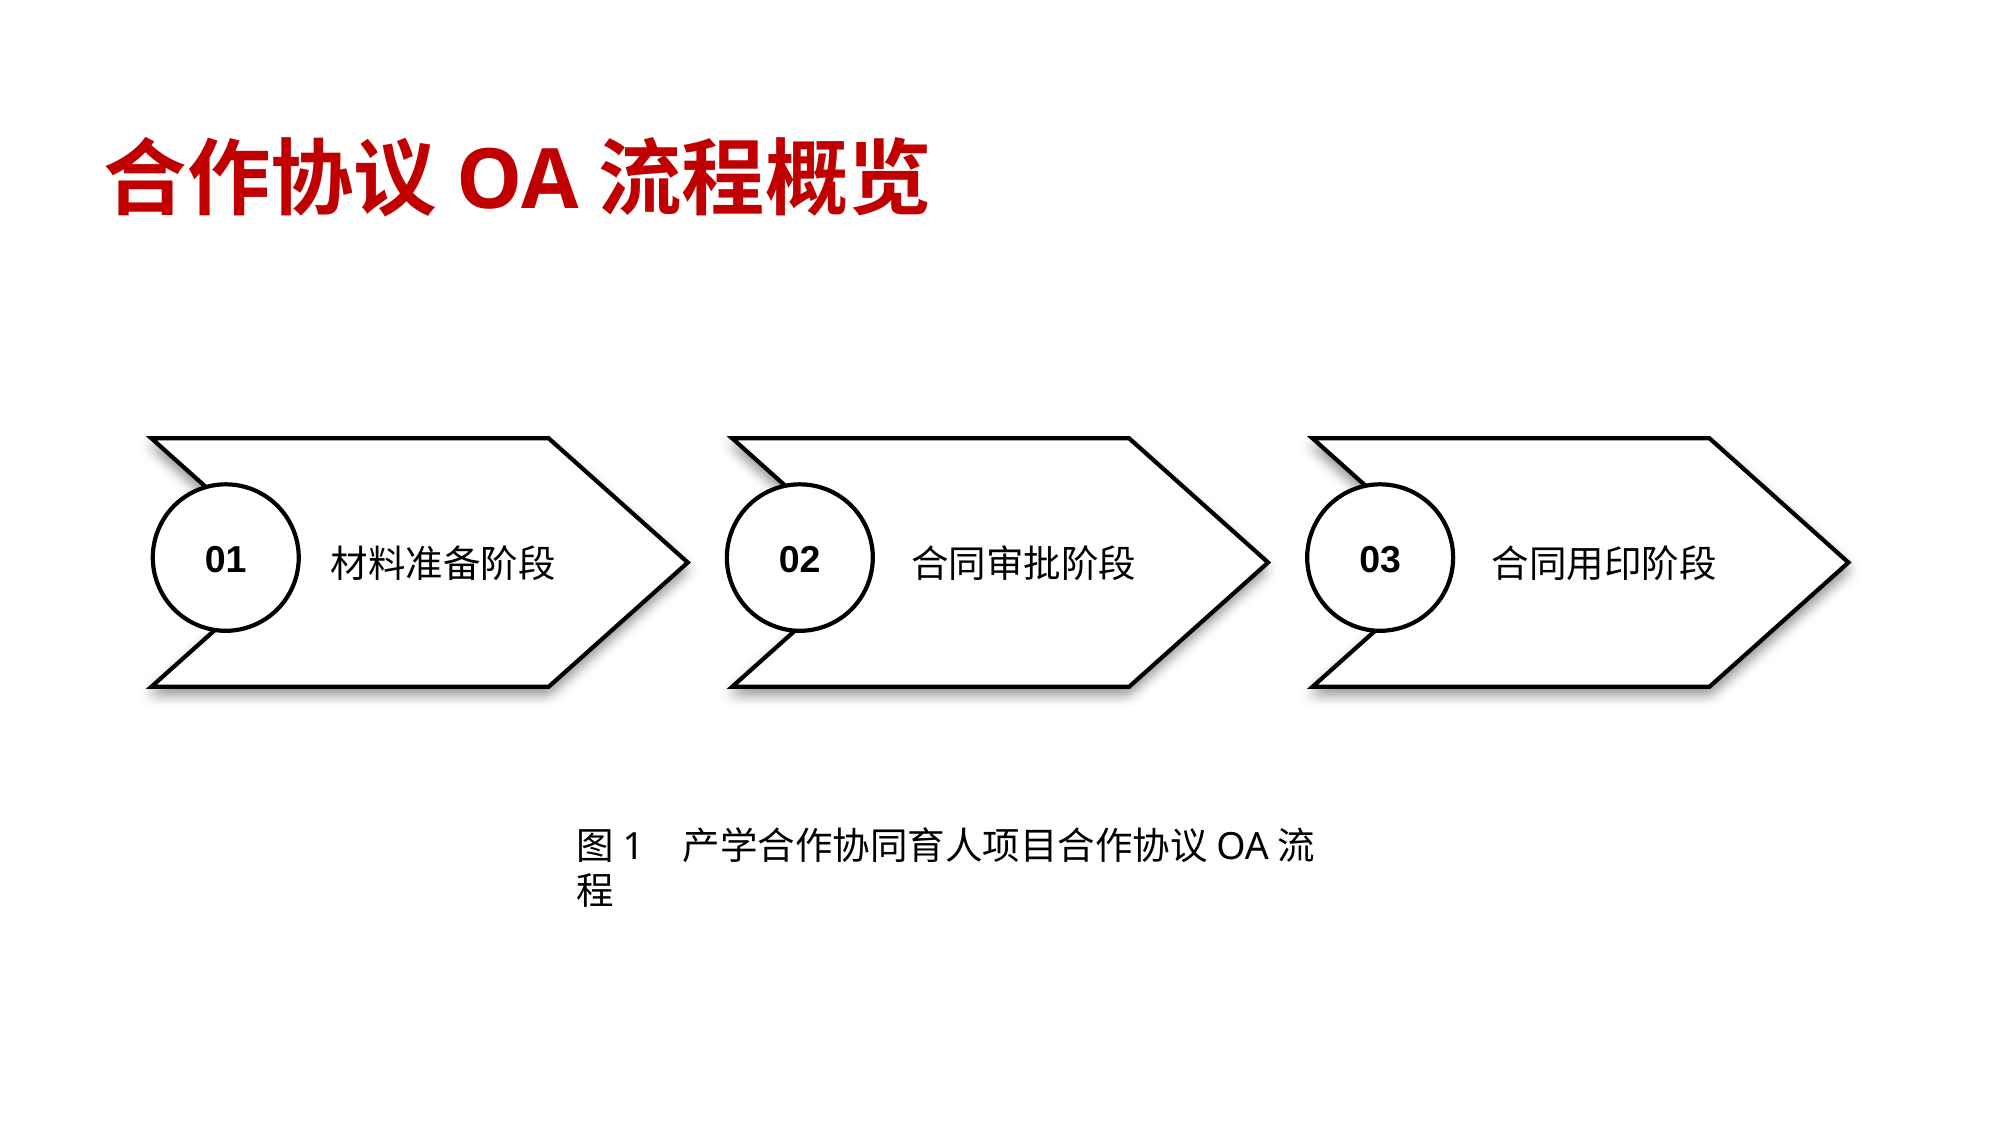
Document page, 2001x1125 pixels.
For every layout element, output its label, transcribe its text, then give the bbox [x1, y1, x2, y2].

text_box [151, 438, 1849, 687]
text_box 图1 产学合作协同育人项目合作协议OA流程 [561, 814, 1367, 920]
text_box 合作协议OA流程概览 [89, 117, 949, 233]
